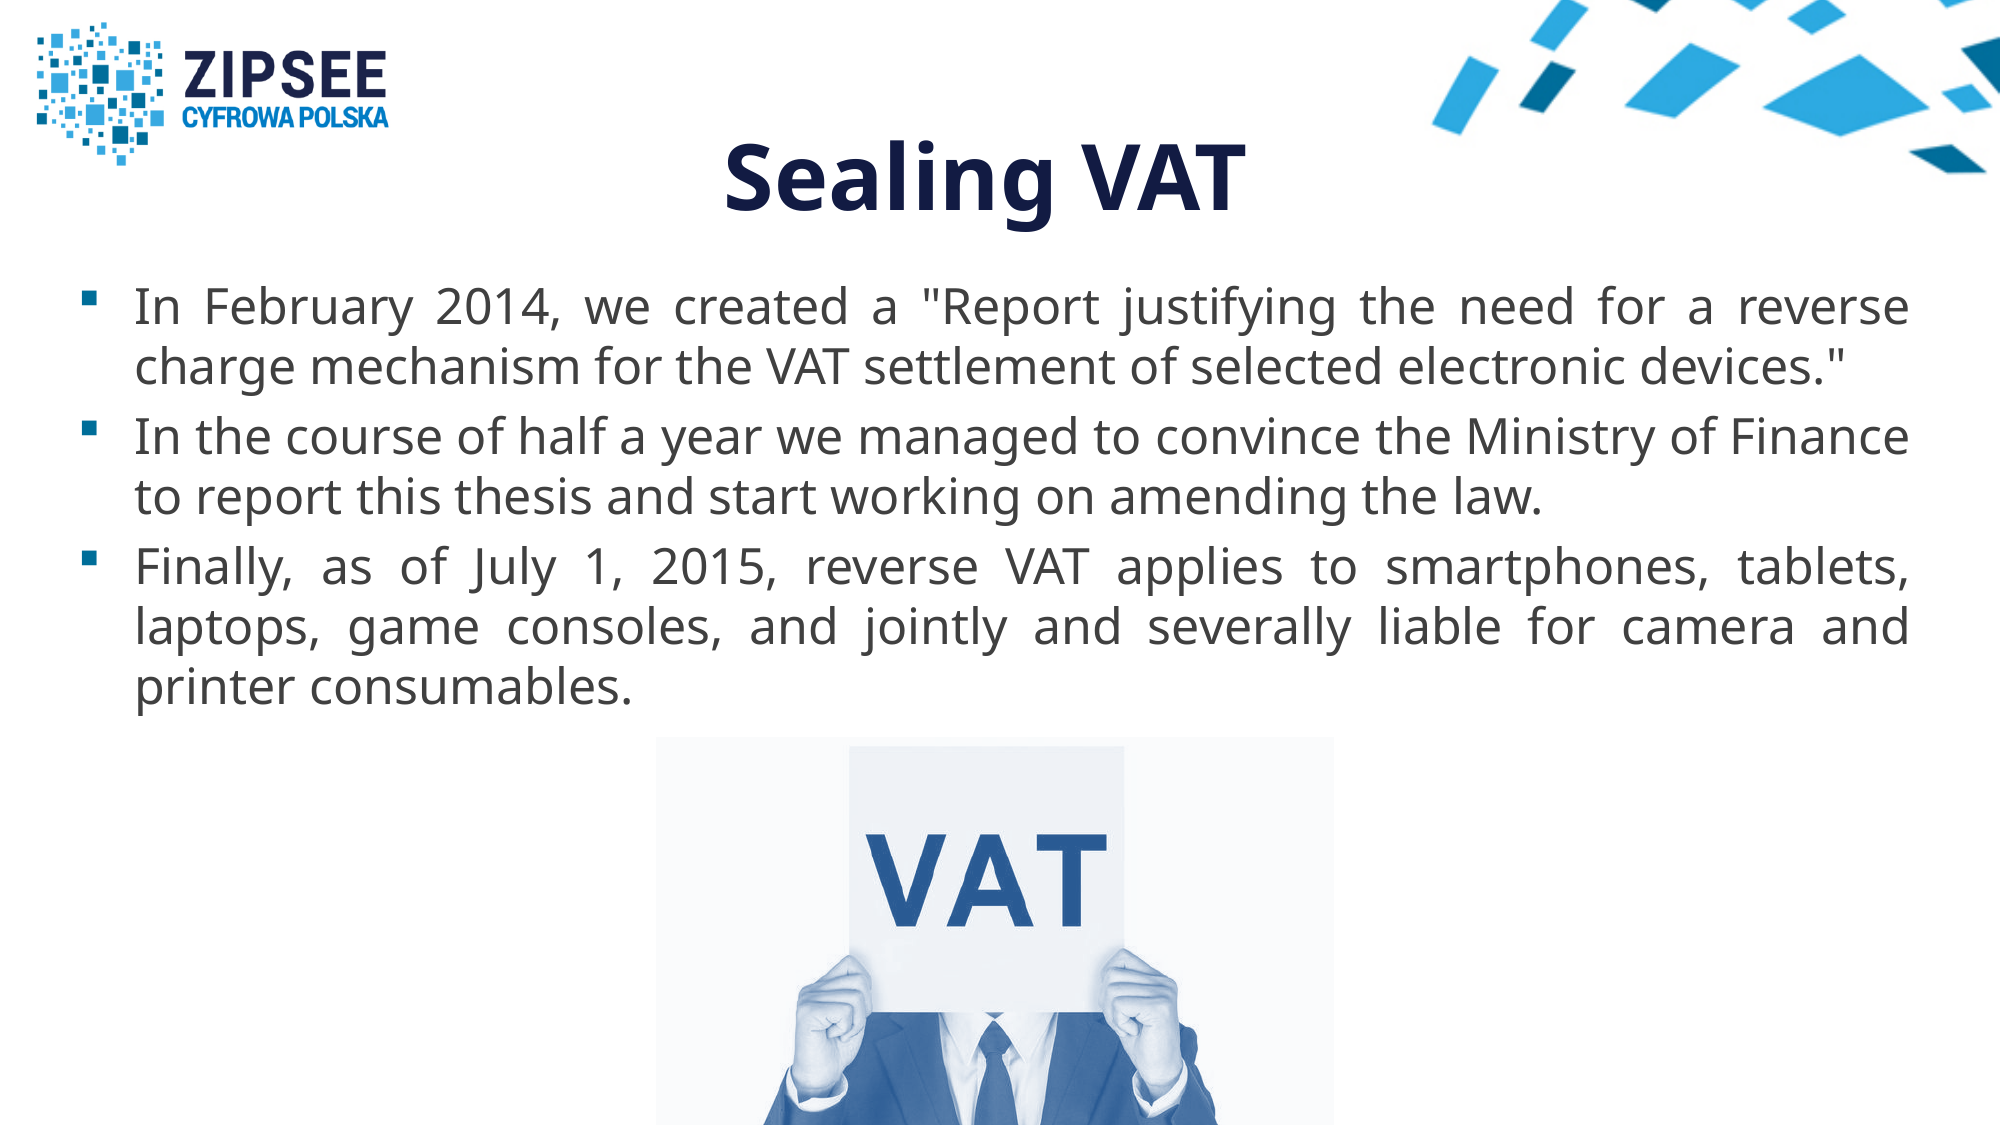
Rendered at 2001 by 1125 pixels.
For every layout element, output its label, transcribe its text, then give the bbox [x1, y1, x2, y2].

picture [656, 737, 1334, 1125]
picture [1423, 0, 2000, 188]
list In February 2014, we created a "Report justifying the need for a reverse charge mechanism for the VAT settlement of selected electronic devices." In the course of half a year we managed to convince the Ministry of Finance to report this thesis and start working on amending the law. Finally, as of July 1, 2015, reverse VAT applies to smartphones, tablets, laptops, game consoles, and jointly and severally liable for camera and printer consumables. [62, 266, 1928, 1010]
picture [13, 0, 413, 188]
title Sealing VAT [322, 80, 1673, 266]
